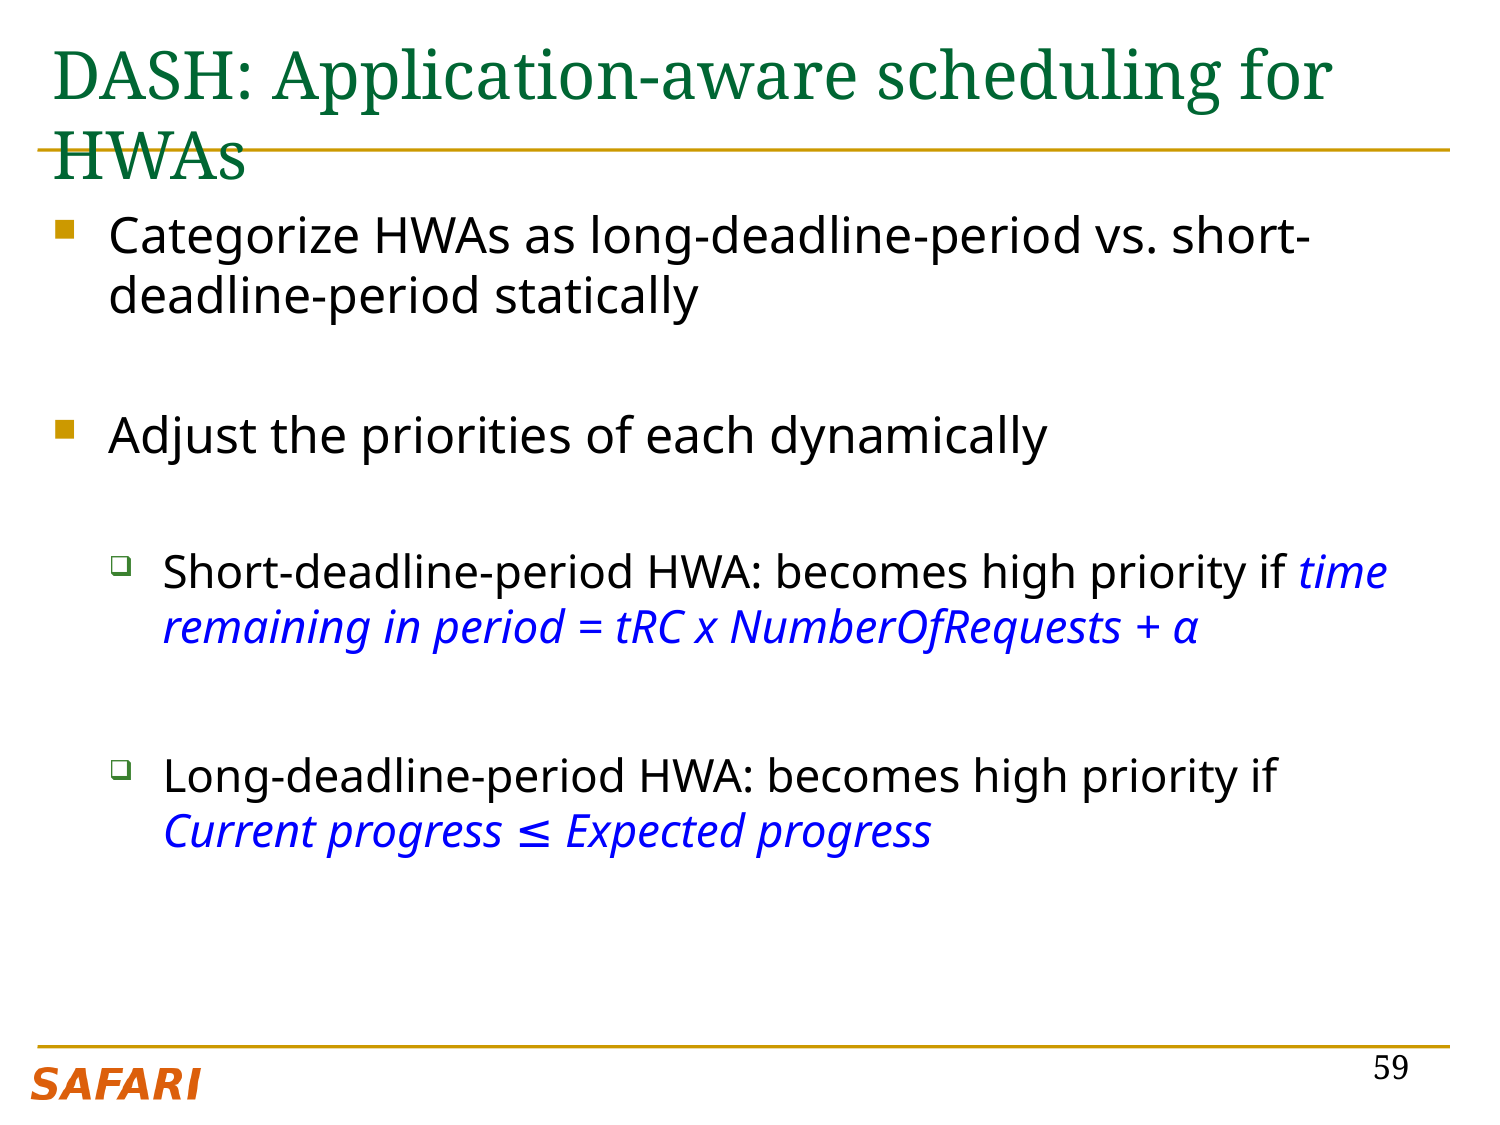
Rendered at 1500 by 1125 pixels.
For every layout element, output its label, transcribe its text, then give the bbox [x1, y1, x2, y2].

slide_number 59 [1074, 1023, 1426, 1100]
title DASH: Application-aware scheduling for HWAs [37, 24, 1451, 196]
picture [29, 1058, 207, 1110]
list Categorize HWAs as long-deadline-period vs. short-deadline-period statically Adjust the priorities of each dynamically Short-deadline-period HWA: becomes high priority if time remaining in period = tRC x NumberOfRequests + α Long-deadline-period HWA: becomes high priority if Current progress ≤ Expected progress [37, 196, 1451, 1026]
